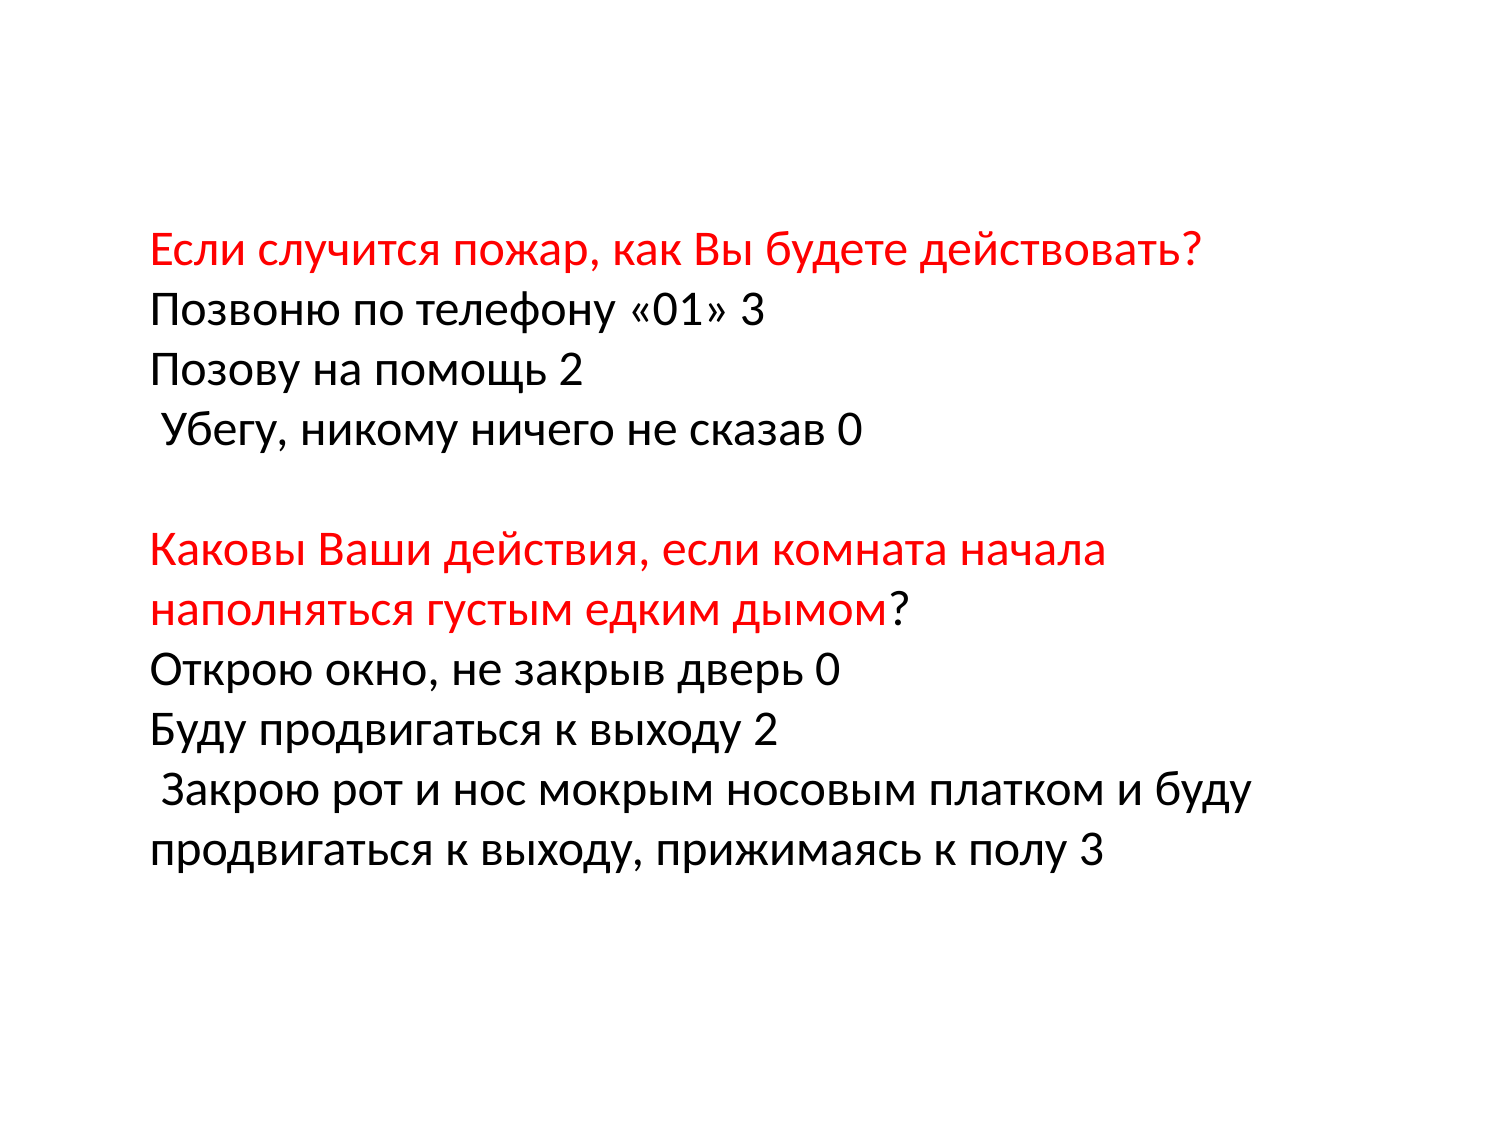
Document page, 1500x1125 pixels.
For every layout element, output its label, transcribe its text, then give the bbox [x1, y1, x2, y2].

text_box Если случится пожар, как Вы будете действовать? Позвоню по телефону «01» 3 Позову на помощь 2 Убегу, никому ничего не сказав 0 Каковы Ваши действия, если комната начала наполняться густым едким дымом? Открою окно, не закрыв дверь 0 Буду продвигаться к выходу 2 Закрою рот и нос мокрым носовым платком и буду продвигаться к выходу, прижимаясь к полу 3 [134, 208, 1281, 883]
